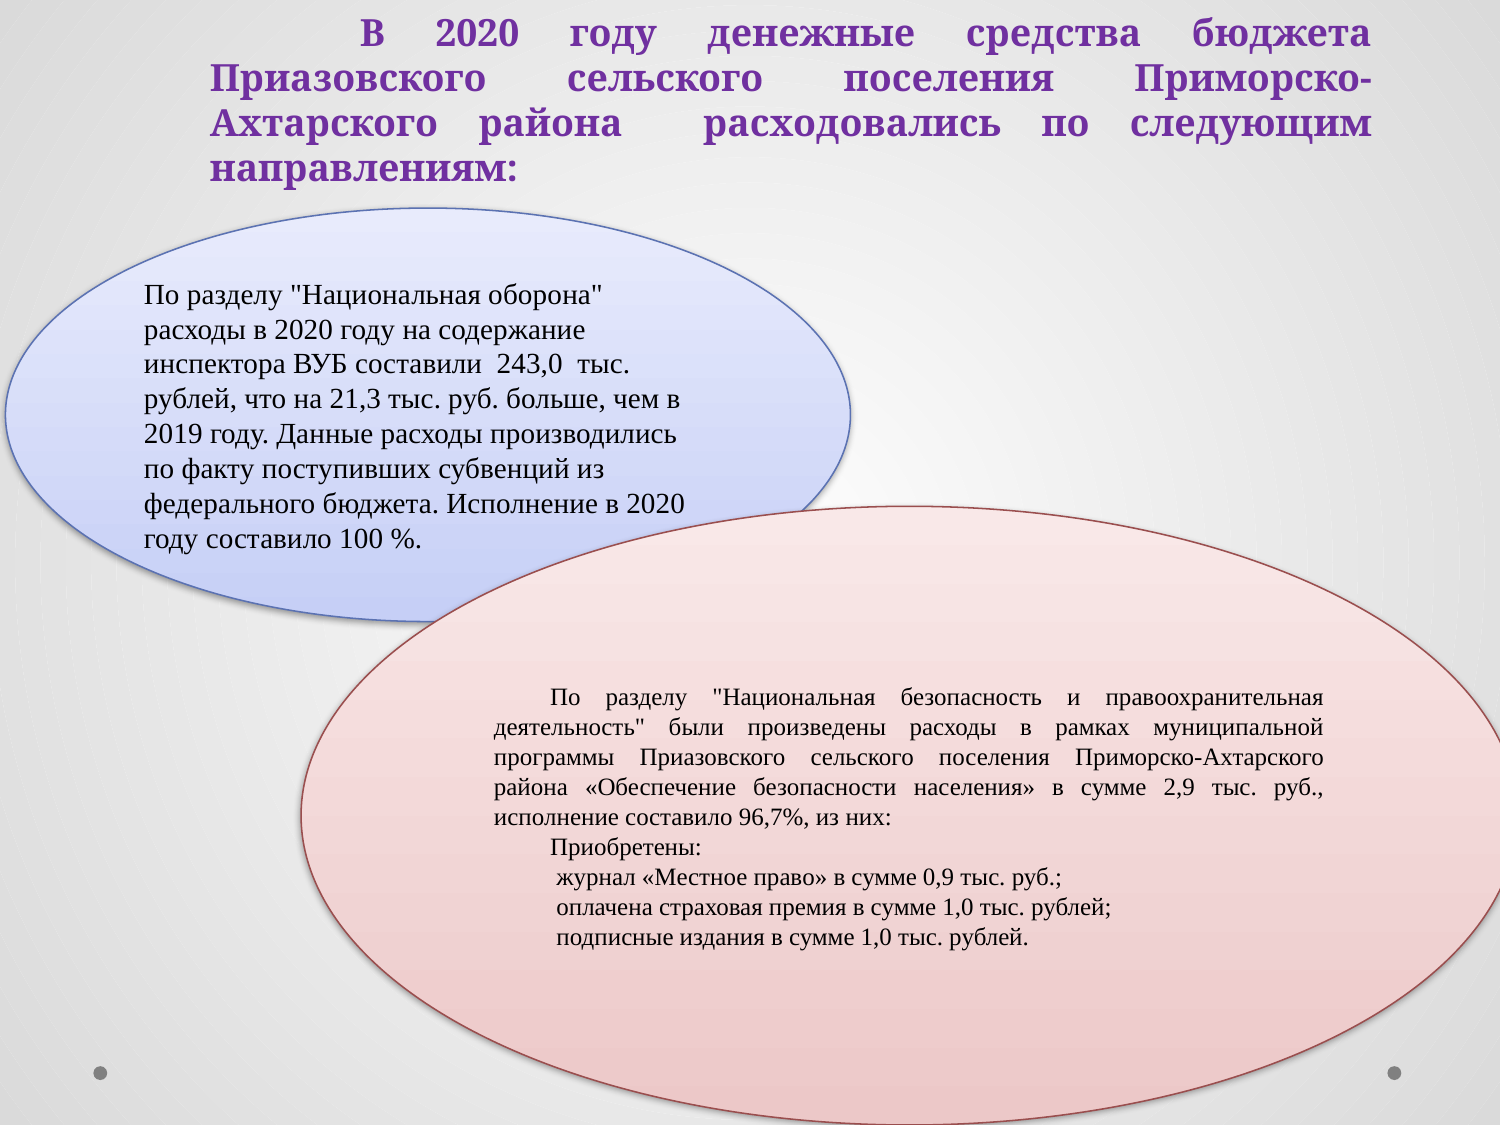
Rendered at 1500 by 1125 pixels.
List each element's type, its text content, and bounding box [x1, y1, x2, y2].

text_box По разделу "Национальная оборона" расходы в 2020 году на содержание инспектора ВУБ составили 243,0 тыс. рублей, что на 21,3 тыс. руб. больше, чем в 2019 году. Данные расходы производились по факту поступивших субвенций из федерального бюджета. Исполнение в 2020 году составило 100 %. [4, 207, 852, 623]
text_box По разделу "Национальная безопасность и правоохранительная деятельность" были произведены расходы в рамках муниципальной программы Приазовского сельского поселения Приморско-Ахтарского района «Обеспечение безопасности населения» в сумме 2,9 тыс. руб., исполнение составило 96,7%, из них: Приобретены: журнал «Местное право» в сумме 0,9 тыс. руб.; оплачена страховая премия в сумме 1,0 тыс. рублей; подписные издания в сумме 1,0 тыс. рублей. [300, 505, 1500, 1125]
title В 2020 году денежные средства бюджета Приазовского сельского поселения Приморско-Ахтарского района расходовались по следующим направлениям: [194, 0, 1388, 197]
